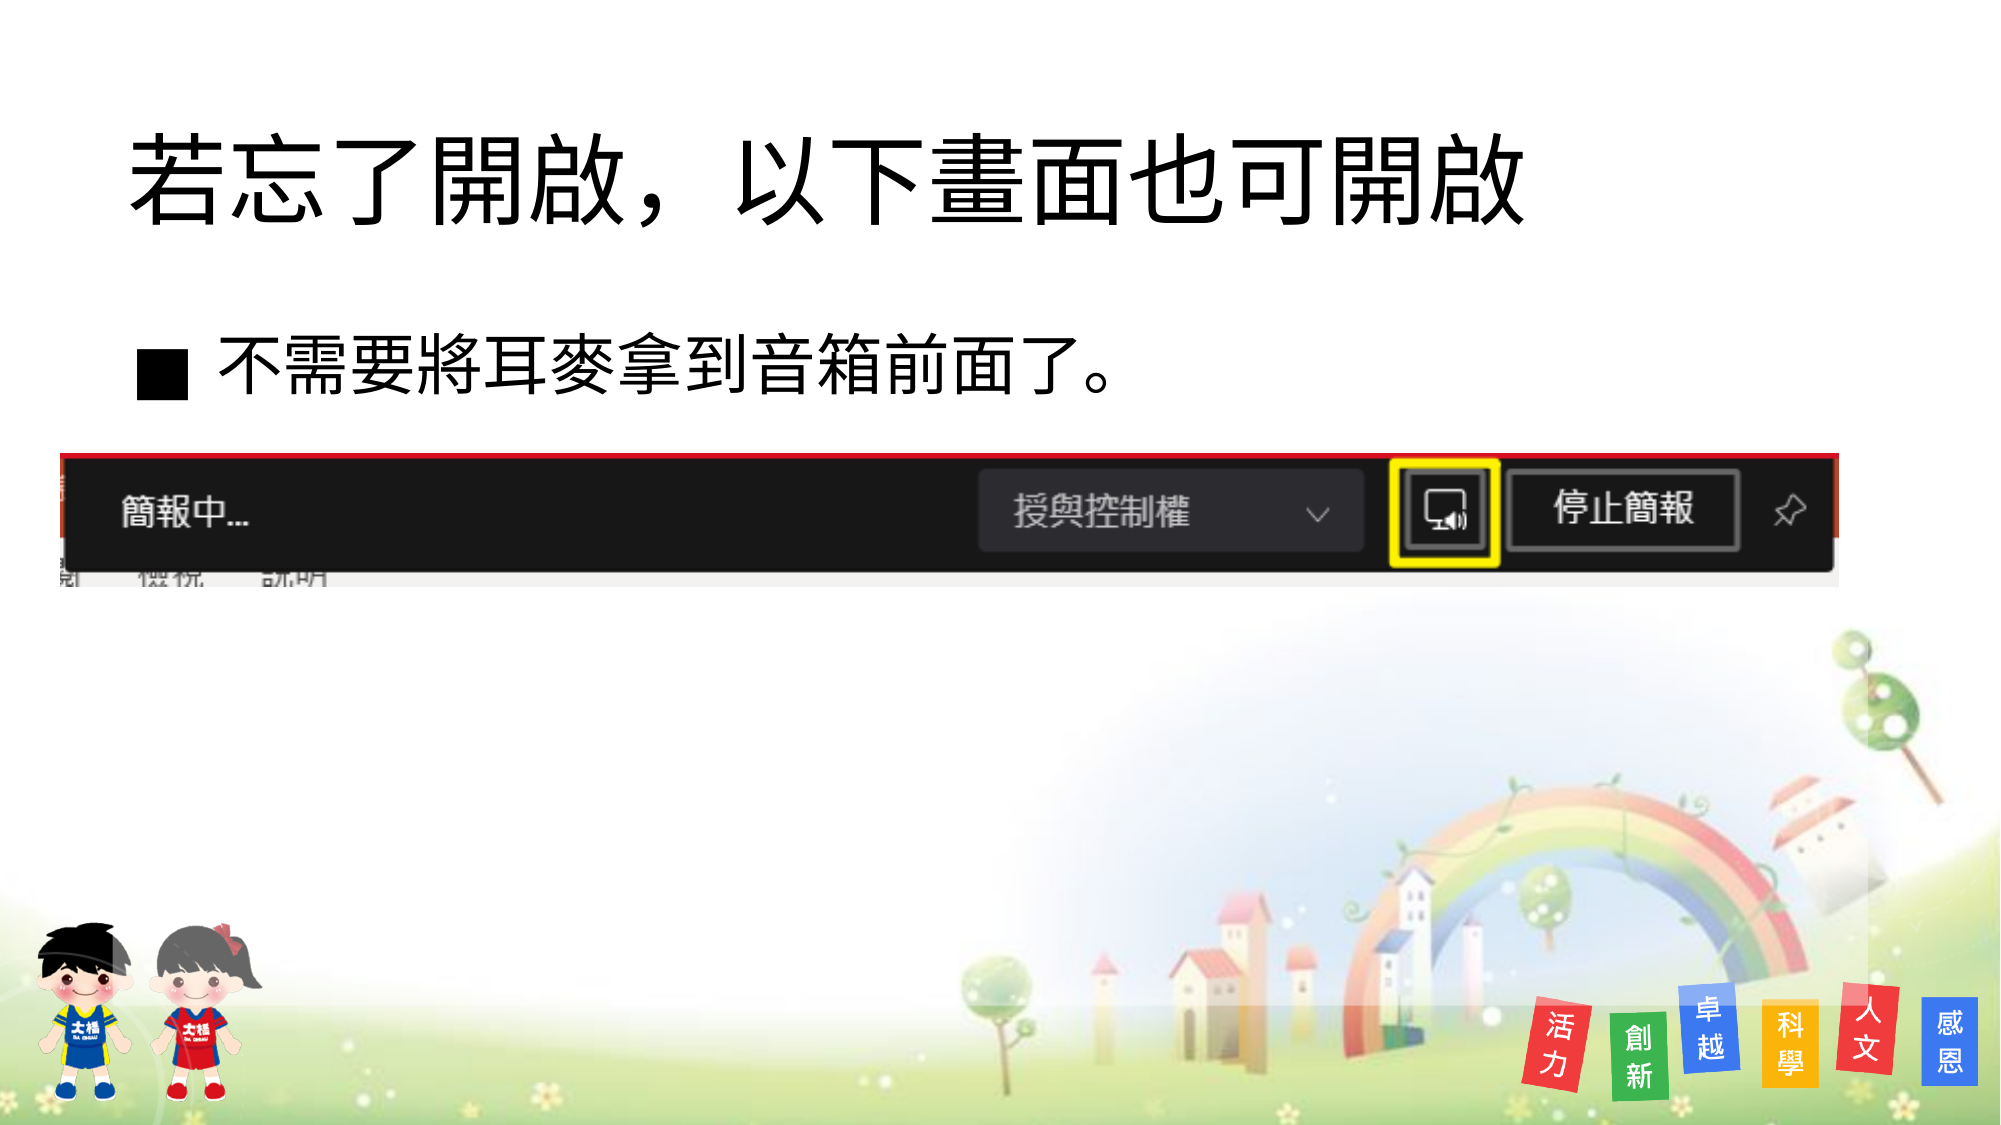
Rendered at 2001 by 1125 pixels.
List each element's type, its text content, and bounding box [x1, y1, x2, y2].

picture [0, 0, 2001, 1125]
list 不需要將耳麥拿到音箱前面了。 [112, 314, 1869, 1006]
title 若忘了開啟，以下畫面也可開啟 [112, 58, 1877, 297]
